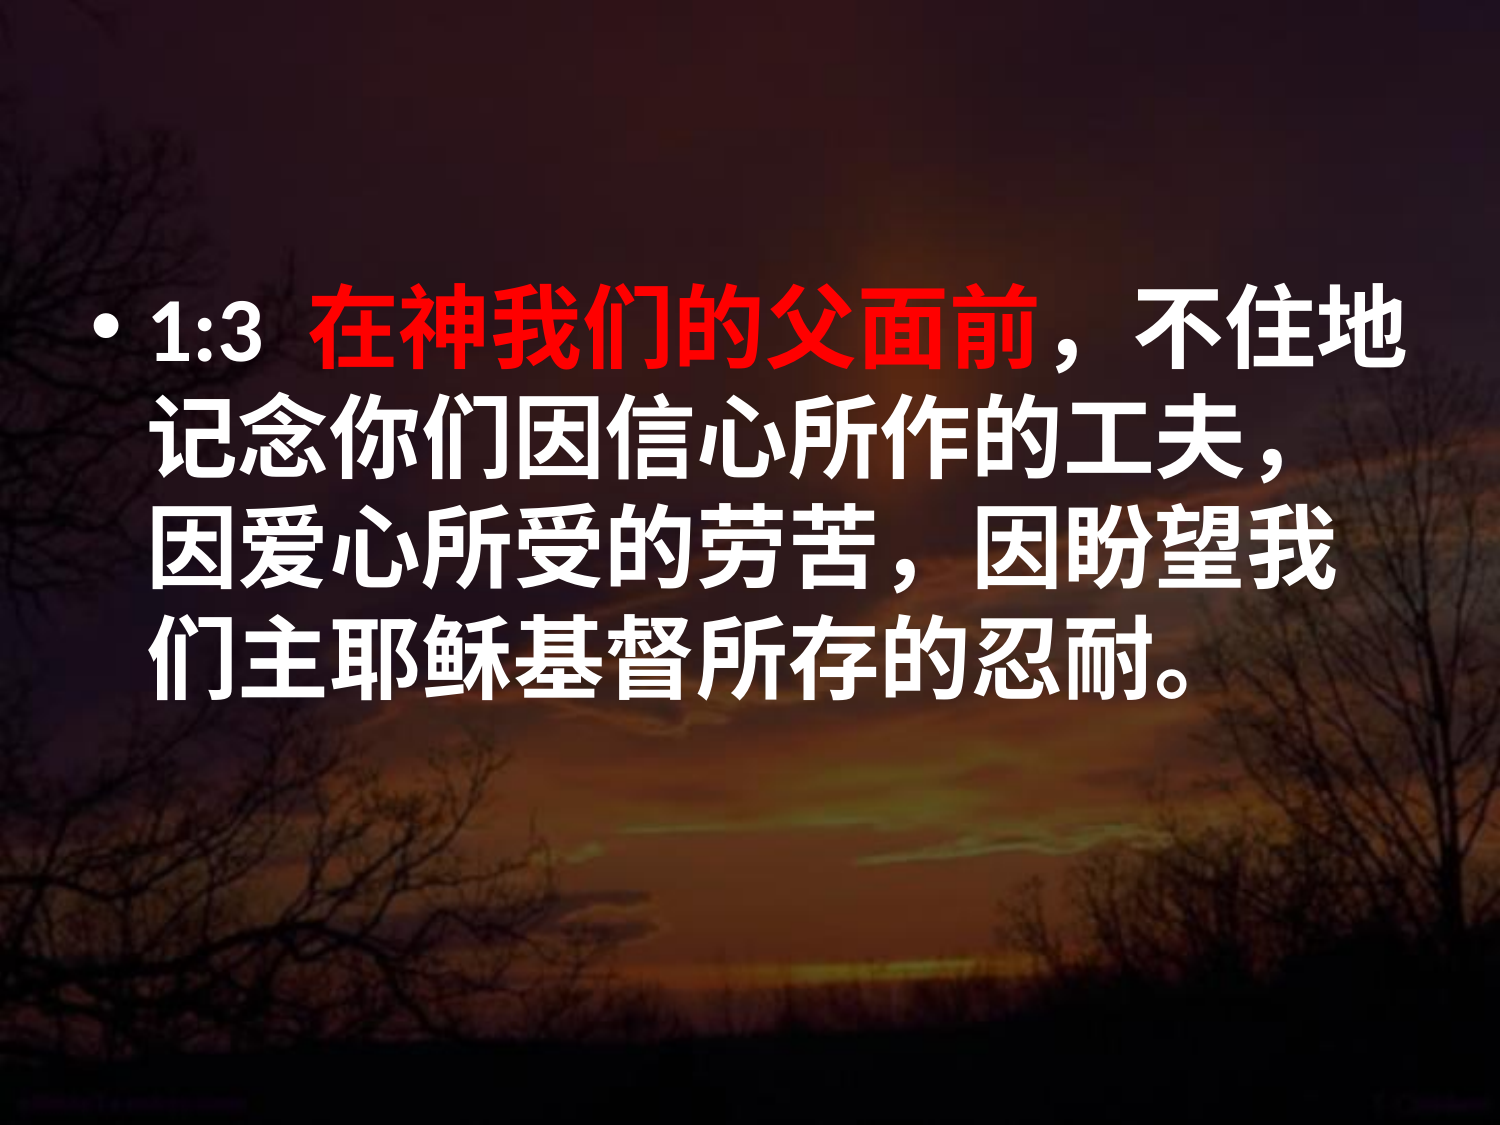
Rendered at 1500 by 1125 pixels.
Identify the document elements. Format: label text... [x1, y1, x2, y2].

picture [0, 0, 1500, 1125]
list 1:3 在神我们的父面前，不住地记念你们因信心所作的工夫，因爱心所受的劳苦，因盼望我们主耶稣基督所存的忍耐。 [75, 262, 1425, 1005]
